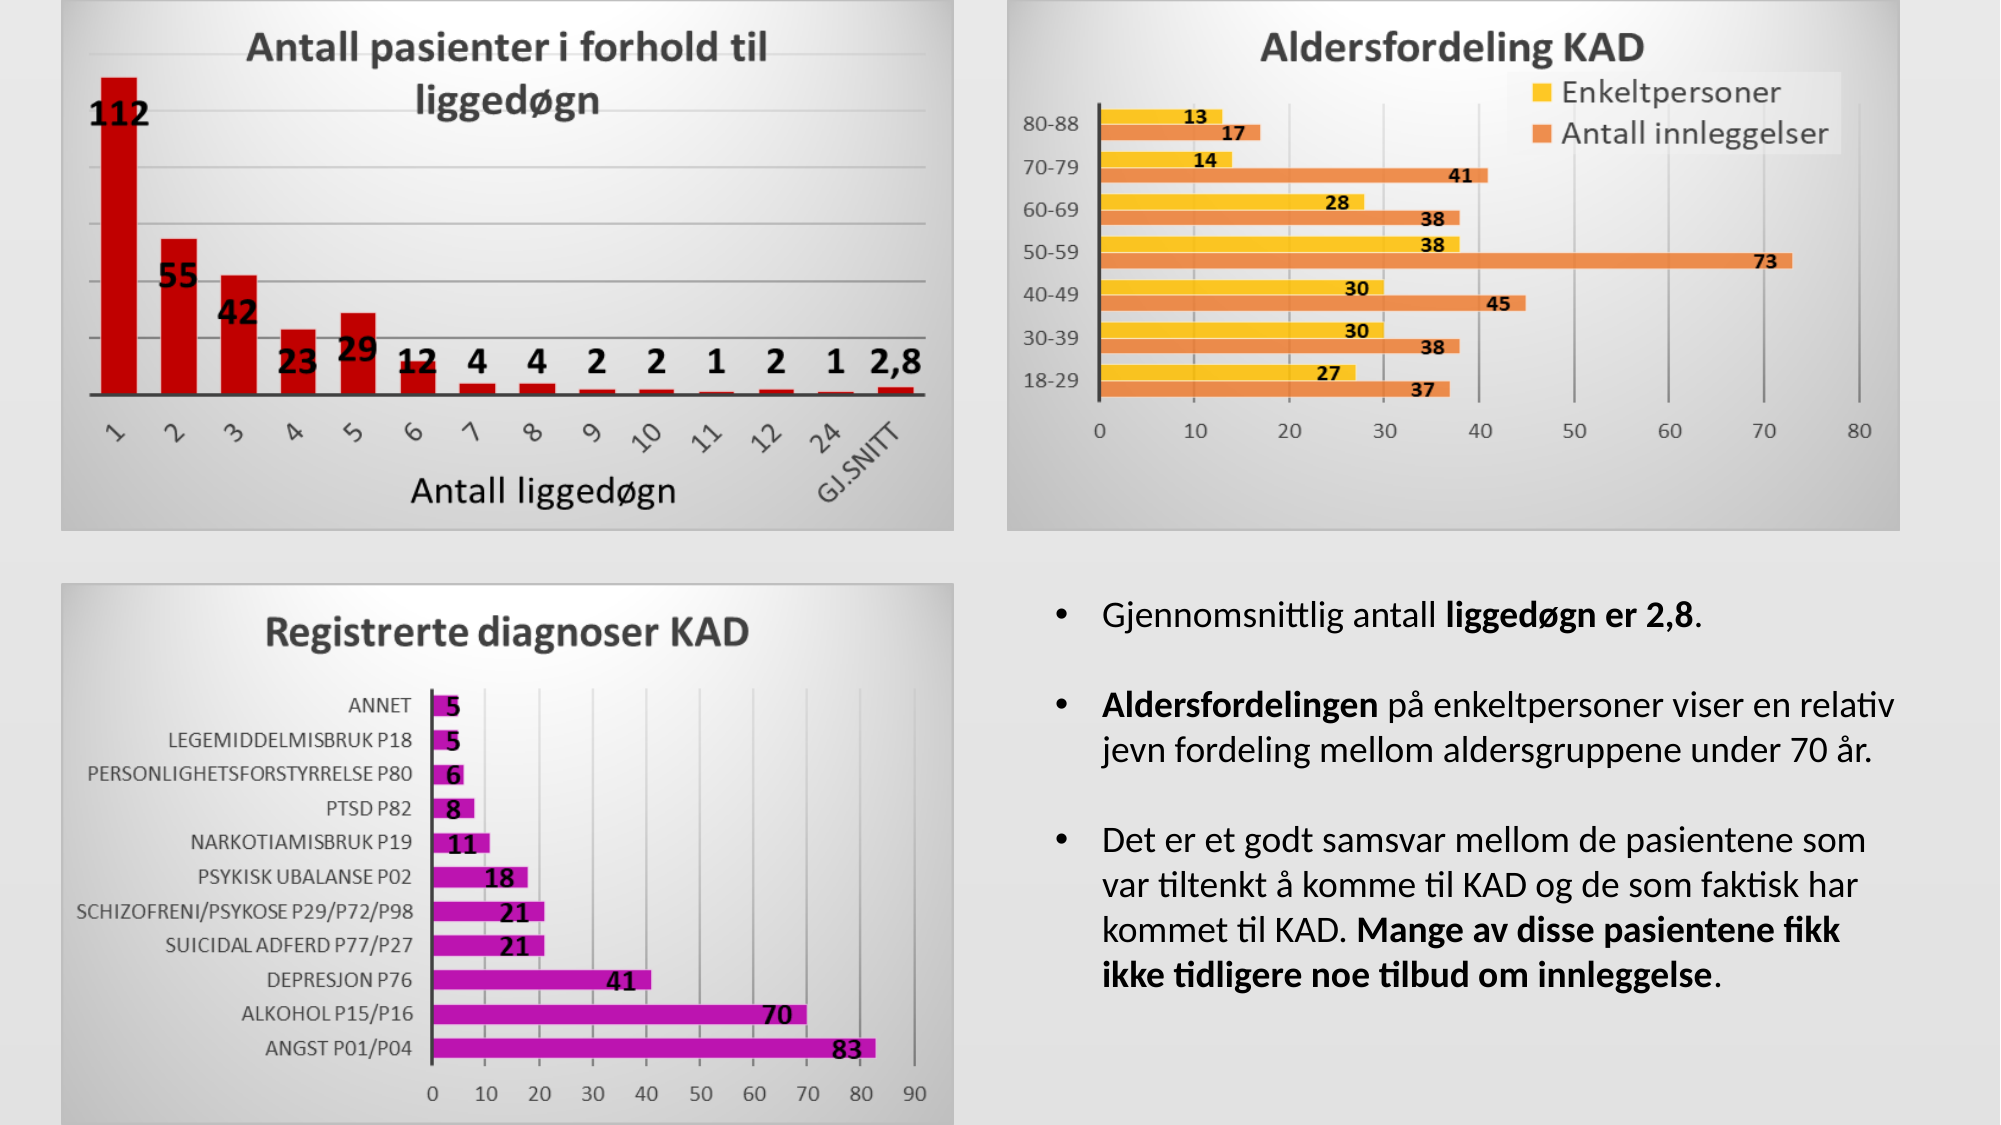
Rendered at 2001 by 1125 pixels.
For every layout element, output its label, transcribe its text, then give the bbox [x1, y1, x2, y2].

picture [61, 583, 954, 1125]
picture [61, 0, 954, 531]
text_box Gjennomsnittlig antall liggedøgn er 2,8. Aldersfordelingen på enkeltpersoner viser en relativ jevn fordeling mellom aldersgruppene under 70 år. Det er et godt samsvar mellom de pasientene som var tiltenkt å komme til KAD og de som faktisk har kommet til KAD. Mange av disse pasientene fikk ikke tidligere noe tilbud om innleggelse. [1040, 583, 1916, 1048]
picture [1007, 0, 1900, 531]
